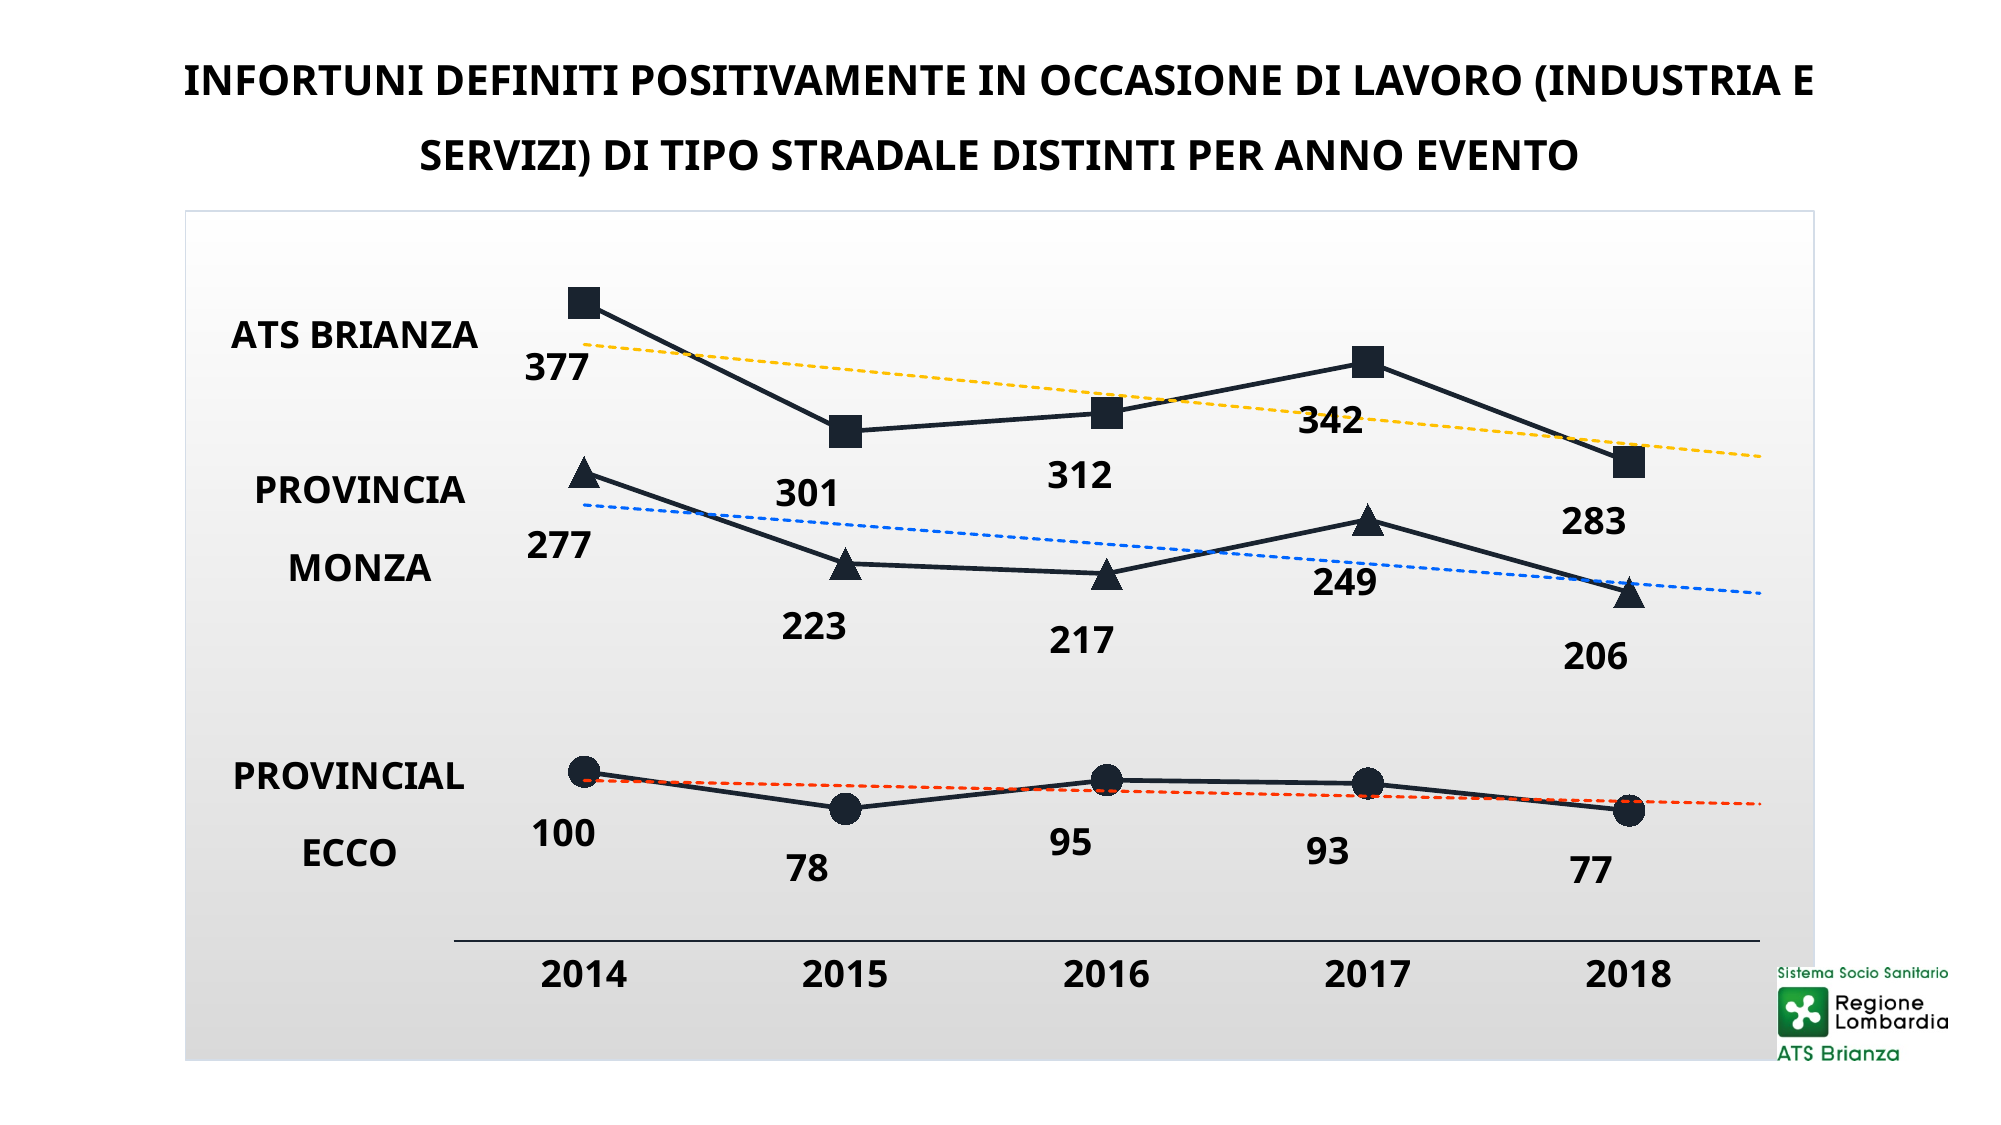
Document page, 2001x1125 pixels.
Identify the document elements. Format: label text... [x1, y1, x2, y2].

chart [184, 210, 1816, 1062]
text_box INFORTUNI DEFINITI POSITIVAMENTE IN OCCASIONE DI LAVORO (INDUSTRIA E SERVIZI) DI TIPO STRADALE DISTINTI PER ANNO EVENTO [137, 21, 1863, 128]
picture [1776, 966, 1948, 1062]
